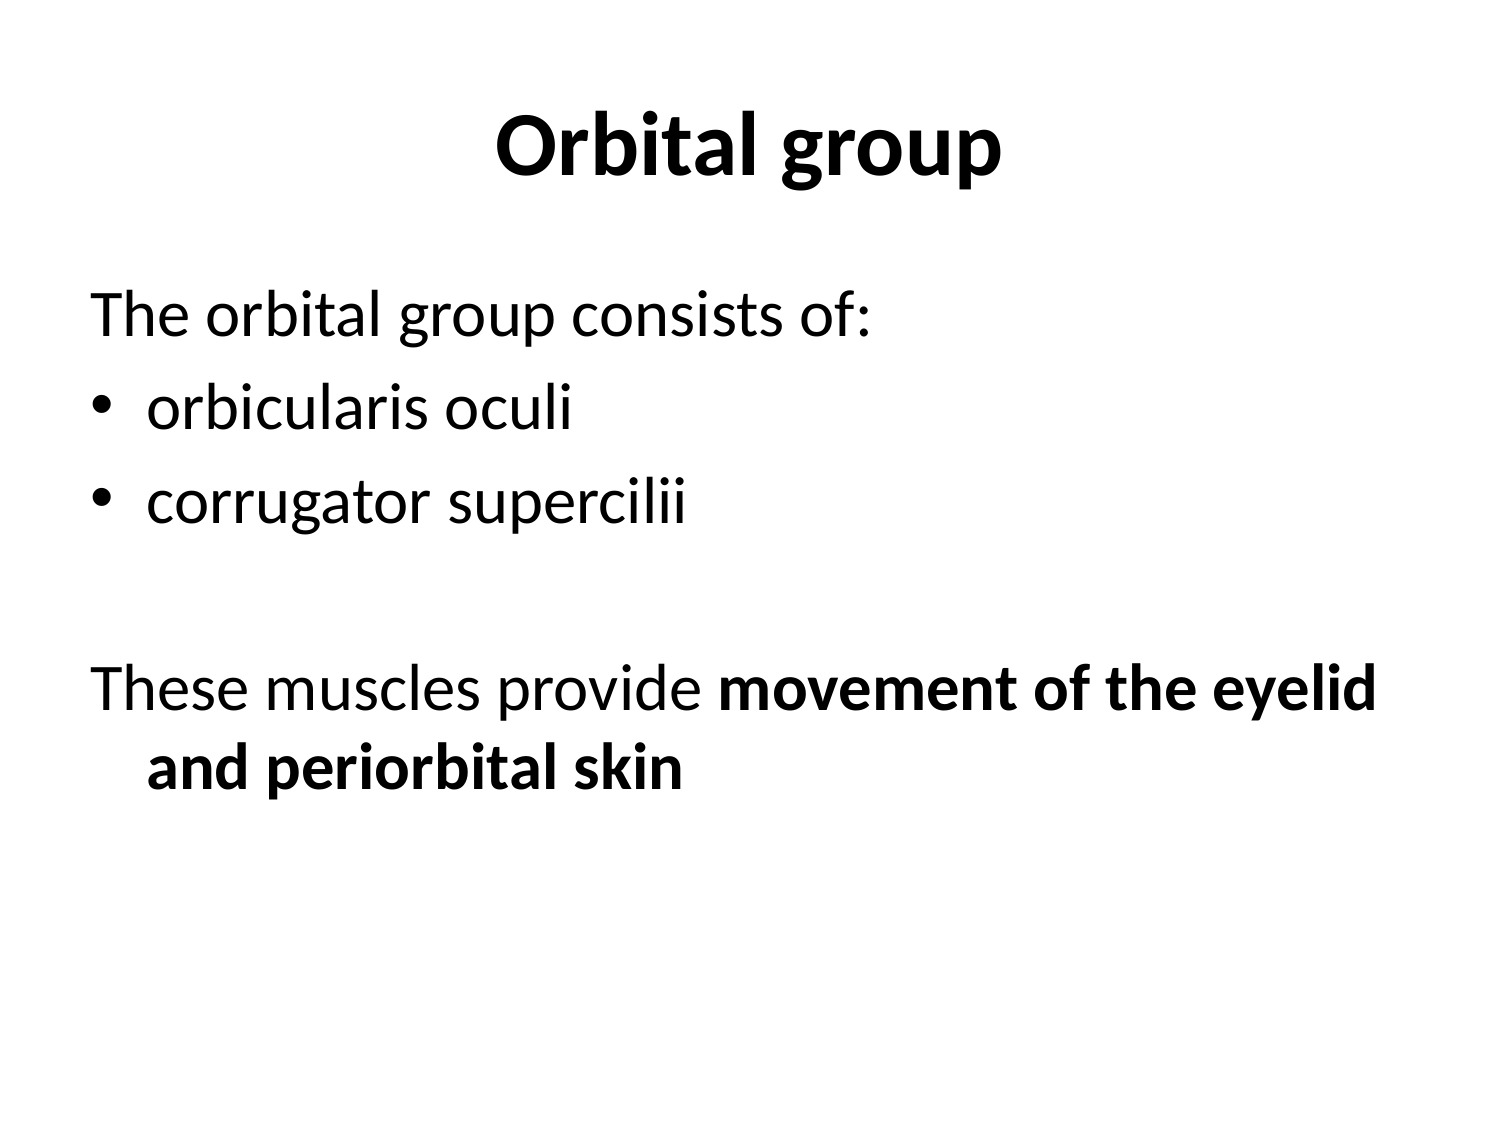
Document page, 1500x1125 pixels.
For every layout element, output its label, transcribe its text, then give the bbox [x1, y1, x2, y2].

title Orbital group [75, 45, 1425, 233]
list The orbital group consists of: orbicularis oculi corrugator supercilii These muscles provide movement of the eyelid and periorbital skin [75, 262, 1425, 1005]
